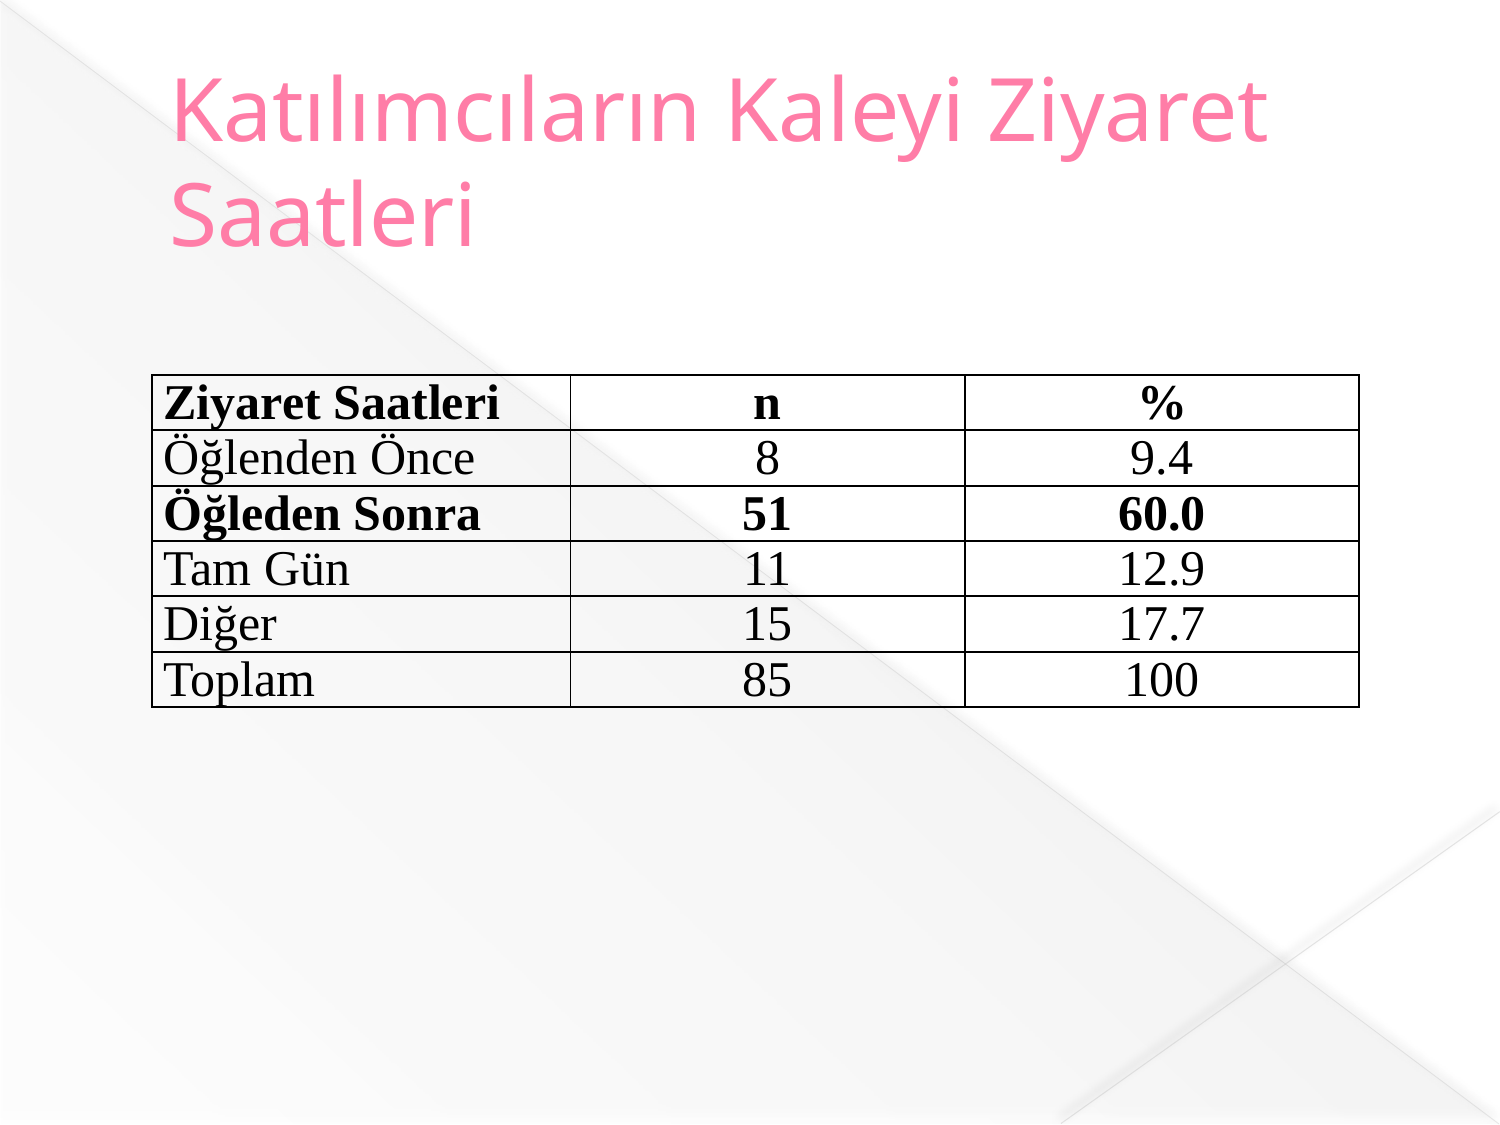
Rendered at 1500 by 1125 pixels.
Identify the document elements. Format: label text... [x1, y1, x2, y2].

title Katılımcıların Kaleyi Ziyaret Saatleri [75, 43, 1425, 274]
table_cell Tam Gün [153, 542, 570, 595]
table_cell 11 [571, 542, 964, 595]
table_cell 60.0 [966, 487, 1358, 540]
table_cell 17.7 [966, 597, 1358, 651]
table_cell 15 [571, 597, 964, 651]
table_cell 100 [966, 653, 1358, 706]
table_cell Öğleden Sonra [153, 487, 570, 540]
table_header % [966, 376, 1358, 429]
table_cell 12.9 [966, 542, 1358, 595]
table_cell 85 [571, 653, 964, 706]
table_cell Toplam [153, 653, 570, 706]
table_cell Diğer [153, 597, 570, 651]
table_header n [571, 376, 964, 429]
table_cell Öğlenden Önce [153, 431, 570, 485]
table_header Ziyaret Saatleri [153, 376, 570, 429]
table_cell 8 [571, 431, 964, 485]
table_cell 51 [571, 487, 964, 540]
table_cell 9.4 [966, 431, 1358, 485]
